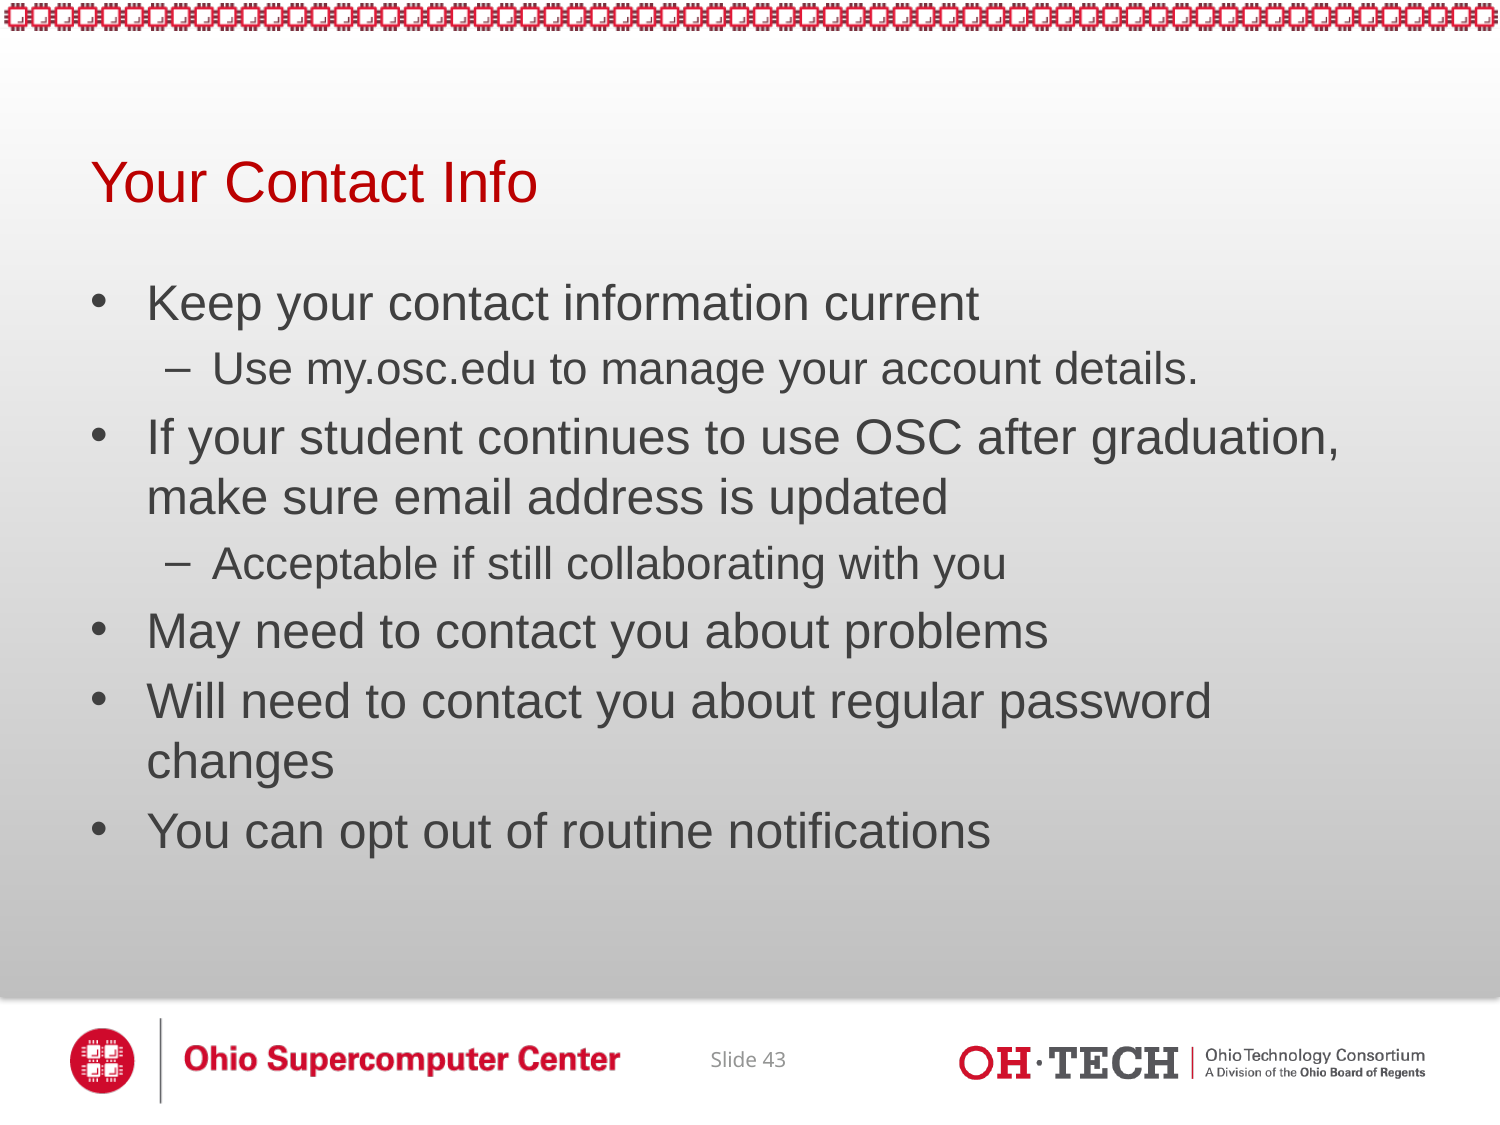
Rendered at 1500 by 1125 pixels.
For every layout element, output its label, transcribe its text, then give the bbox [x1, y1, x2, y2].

picture [949, 1032, 1441, 1091]
title Your Contact Info [75, 125, 1425, 233]
list Keep your contact information current Use my.osc.edu to manage your account details. If your student continues to use OSC after graduation, make sure email address is updated Acceptable if still collaborating with you May need to contact you about problems Will need to contact you about regular password changes You can opt out of routine notifications [75, 262, 1425, 904]
picture [69, 1017, 622, 1105]
picture [0, 3, 1500, 31]
